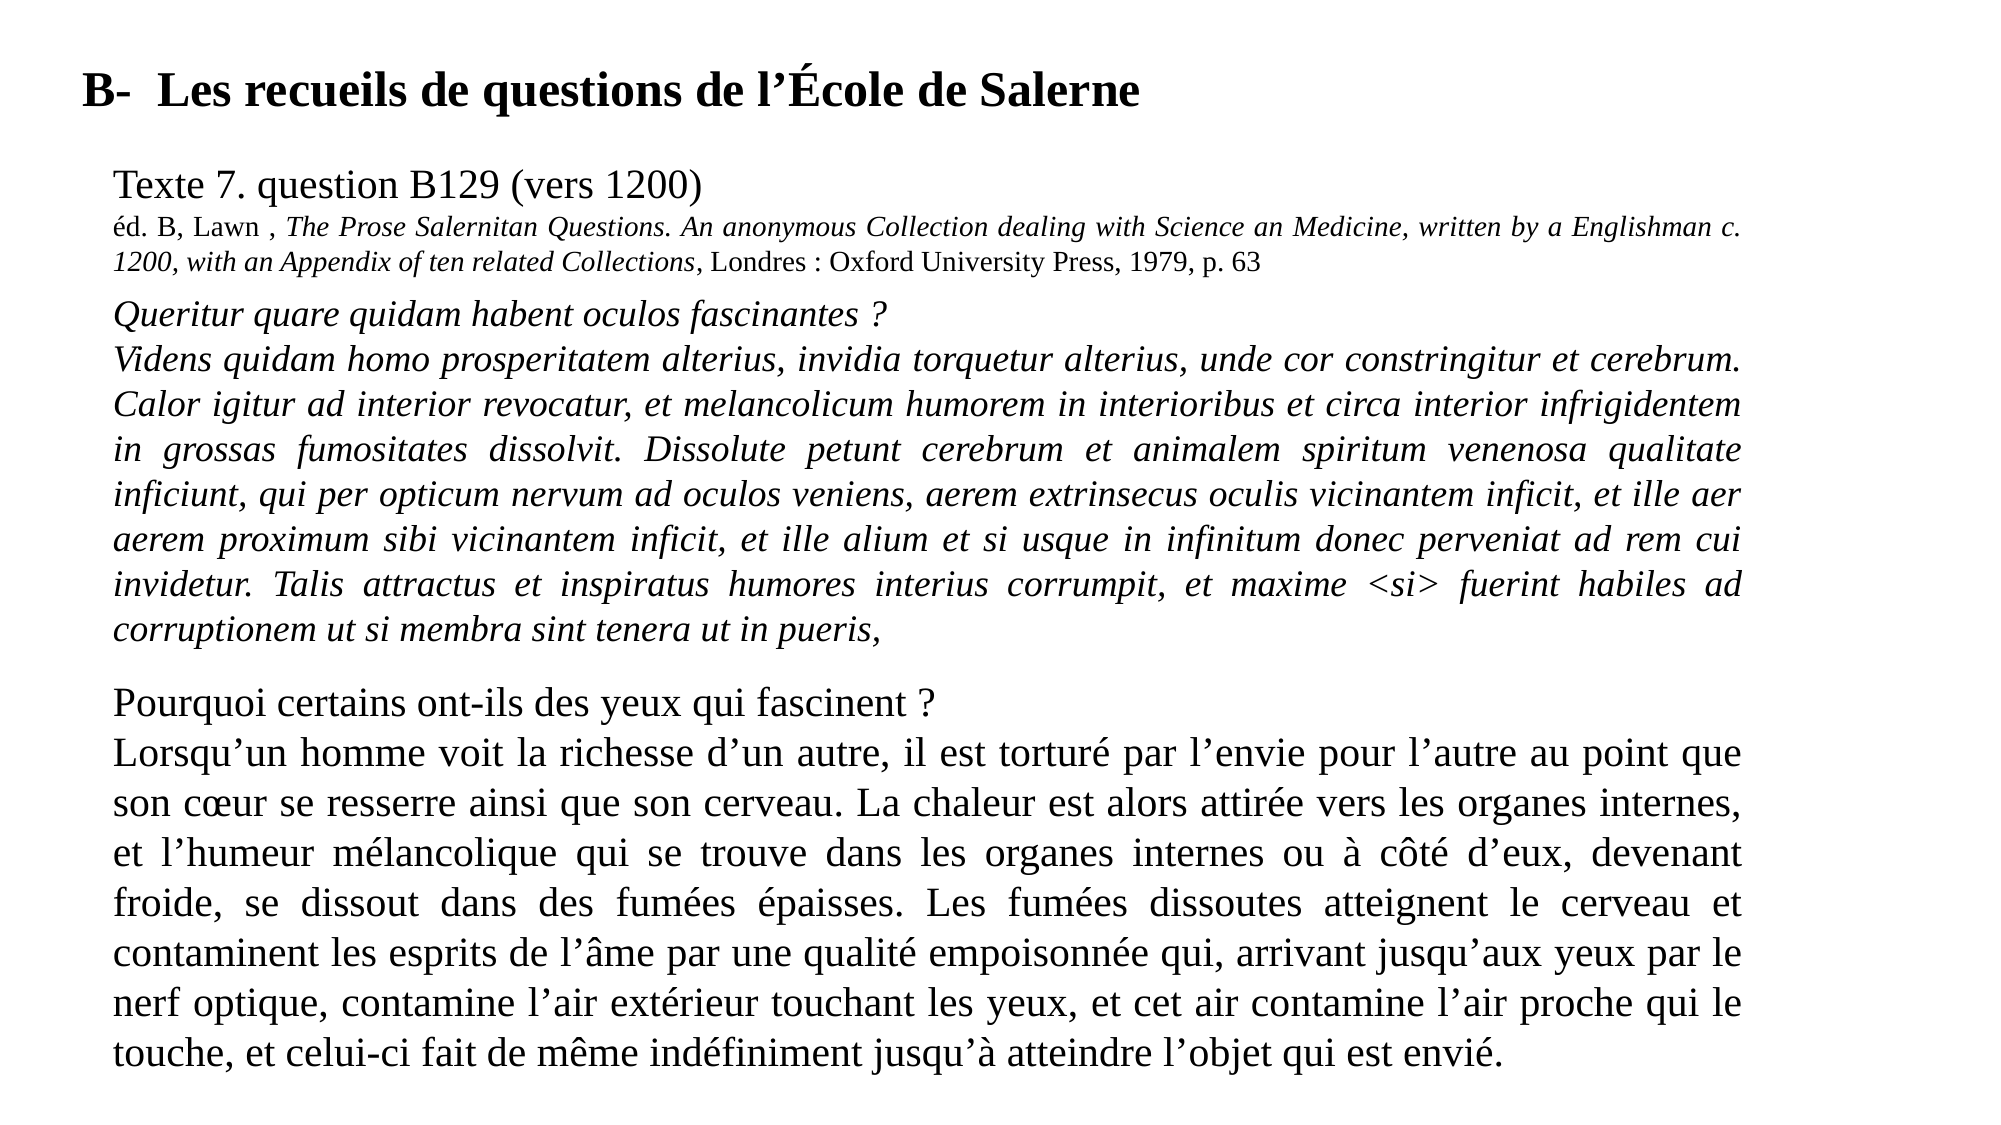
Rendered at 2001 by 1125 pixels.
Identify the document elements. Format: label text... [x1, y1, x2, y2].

text_box B- Les recueils de questions de l’École de Salerne [67, 48, 1877, 124]
text_box Texte 7. question B129 (vers 1200) éd. B, Lawn , The Prose Salernitan Questions. An anonymous Collection dealing with Science an Medicine, written by a Englishman c. 1200, with an Appendix of ten related Collections, Londres : Oxford University Press, 1979, p. 63 Queritur quare quidam habent oculos fascinantes ? Videns quidam homo prosperitatem alterius, invidia torquetur alterius, unde cor constringitur et cerebrum. Calor igitur ad interior revocatur, et melancolicum humorem in interioribus et circa interior infrigidentem in grossas fumositates dissolvit. Dissolute petunt cerebrum et animalem spiritum venenosa qualitate inficiunt, qui per opticum nervum ad oculos veniens, aerem extrinsecus oculis vicinantem inficit, et ille aer aerem proximum sibi vicinantem inficit, et ille alium et si usque in infinitum donec perveniat ad rem cui invidetur. Talis attractus et inspiratus humores interius corrumpit, et maxime <si> fuerint habiles ad corruptionem ut si membra sint tenera ut in pueris, Pourquoi certains ont-ils des yeux qui fascinent ? Lorsqu’un homme voit la richesse d’un autre, il est torturé par l’envie pour l’autre au point que son cœur se resserre ainsi que son cerveau. La chaleur est alors attirée vers les organes internes, et l’humeur mélancolique qui se trouve dans les organes internes ou à côté d’eux, devenant froide, se dissout dans des fumées épaisses. Les fumées dissoutes atteignent le cerveau et contaminent les esprits de l’âme par une qualité empoisonnée qui, arrivant jusqu’aux yeux par le nerf optique, contamine l’air extérieur touchant les yeux, et cet air contamine l’air proche qui le touche, et celui-ci fait de même indéfiniment jusqu’à atteindre l’objet qui est envié. [98, 149, 1759, 1082]
